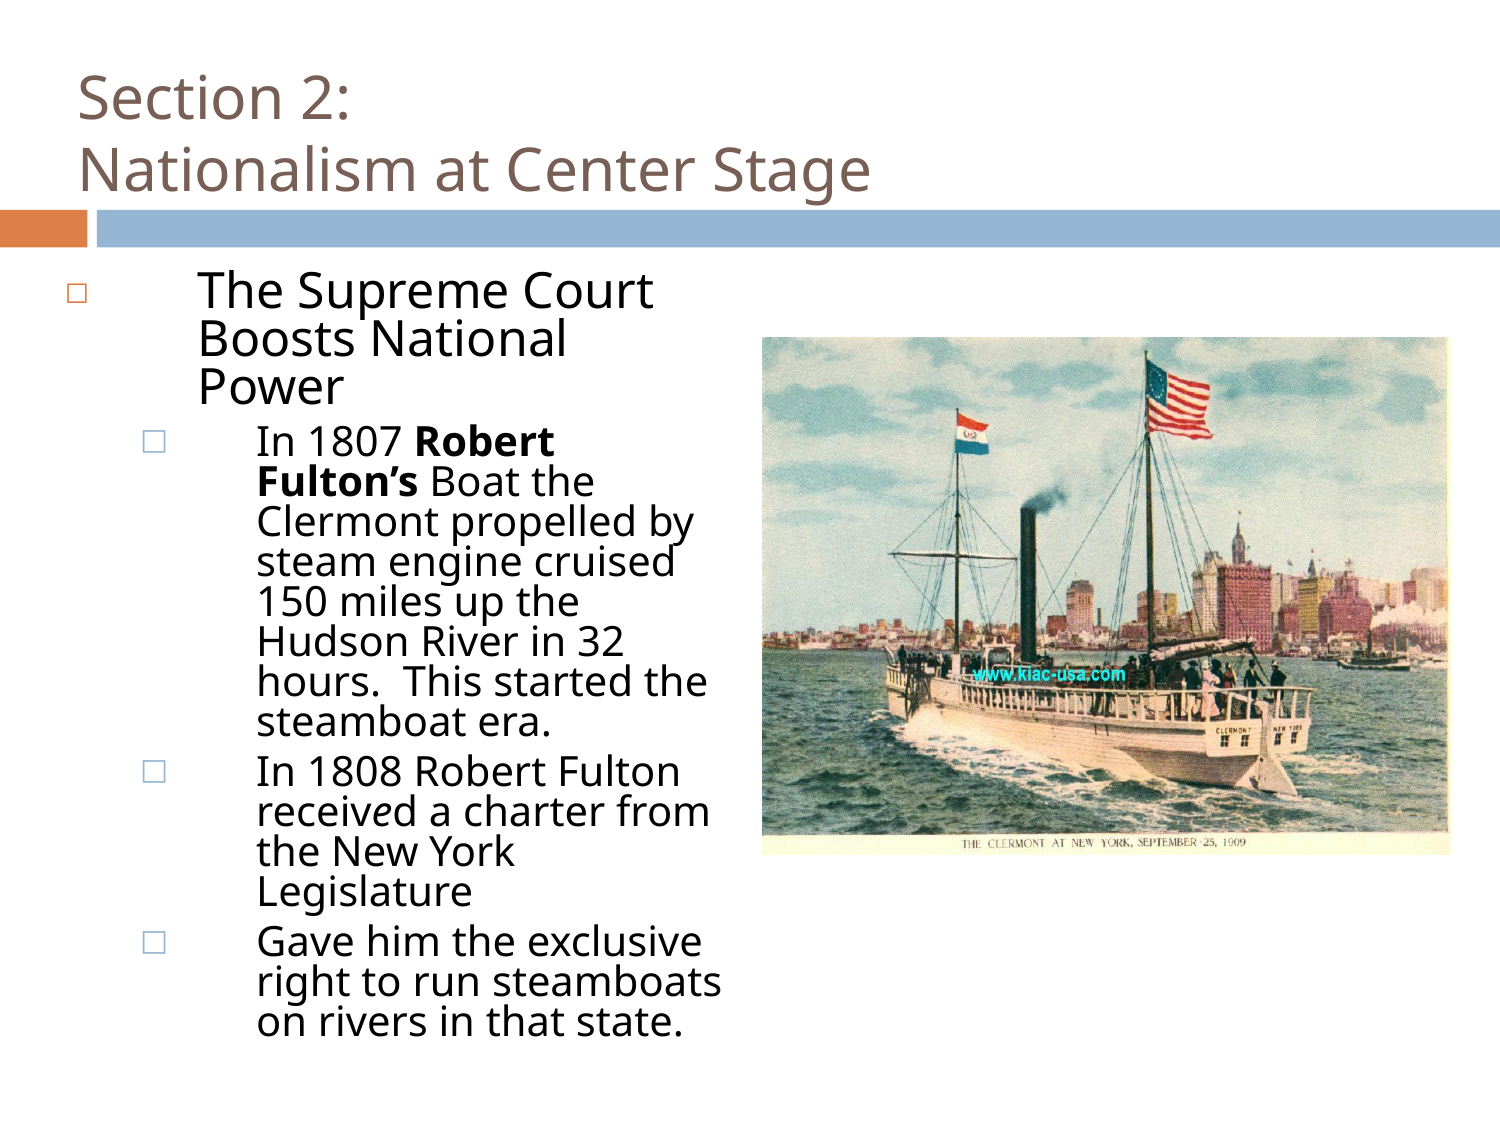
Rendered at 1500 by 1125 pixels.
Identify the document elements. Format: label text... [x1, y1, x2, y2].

list The Supreme Court Boosts National Power In 1807 Robert Fulton’s Boat the Clermont propelled by steam engine cruised 150 miles up the Hudson River in 32 hours. This started the steamboat era. In 1808 Robert Fulton received a charter from the New York Legislature Gave him the exclusive right to run steamboats on rivers in that state. [49, 262, 738, 1001]
title Section 2: Nationalism at Center Stage [62, 62, 1464, 200]
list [762, 337, 1451, 856]
